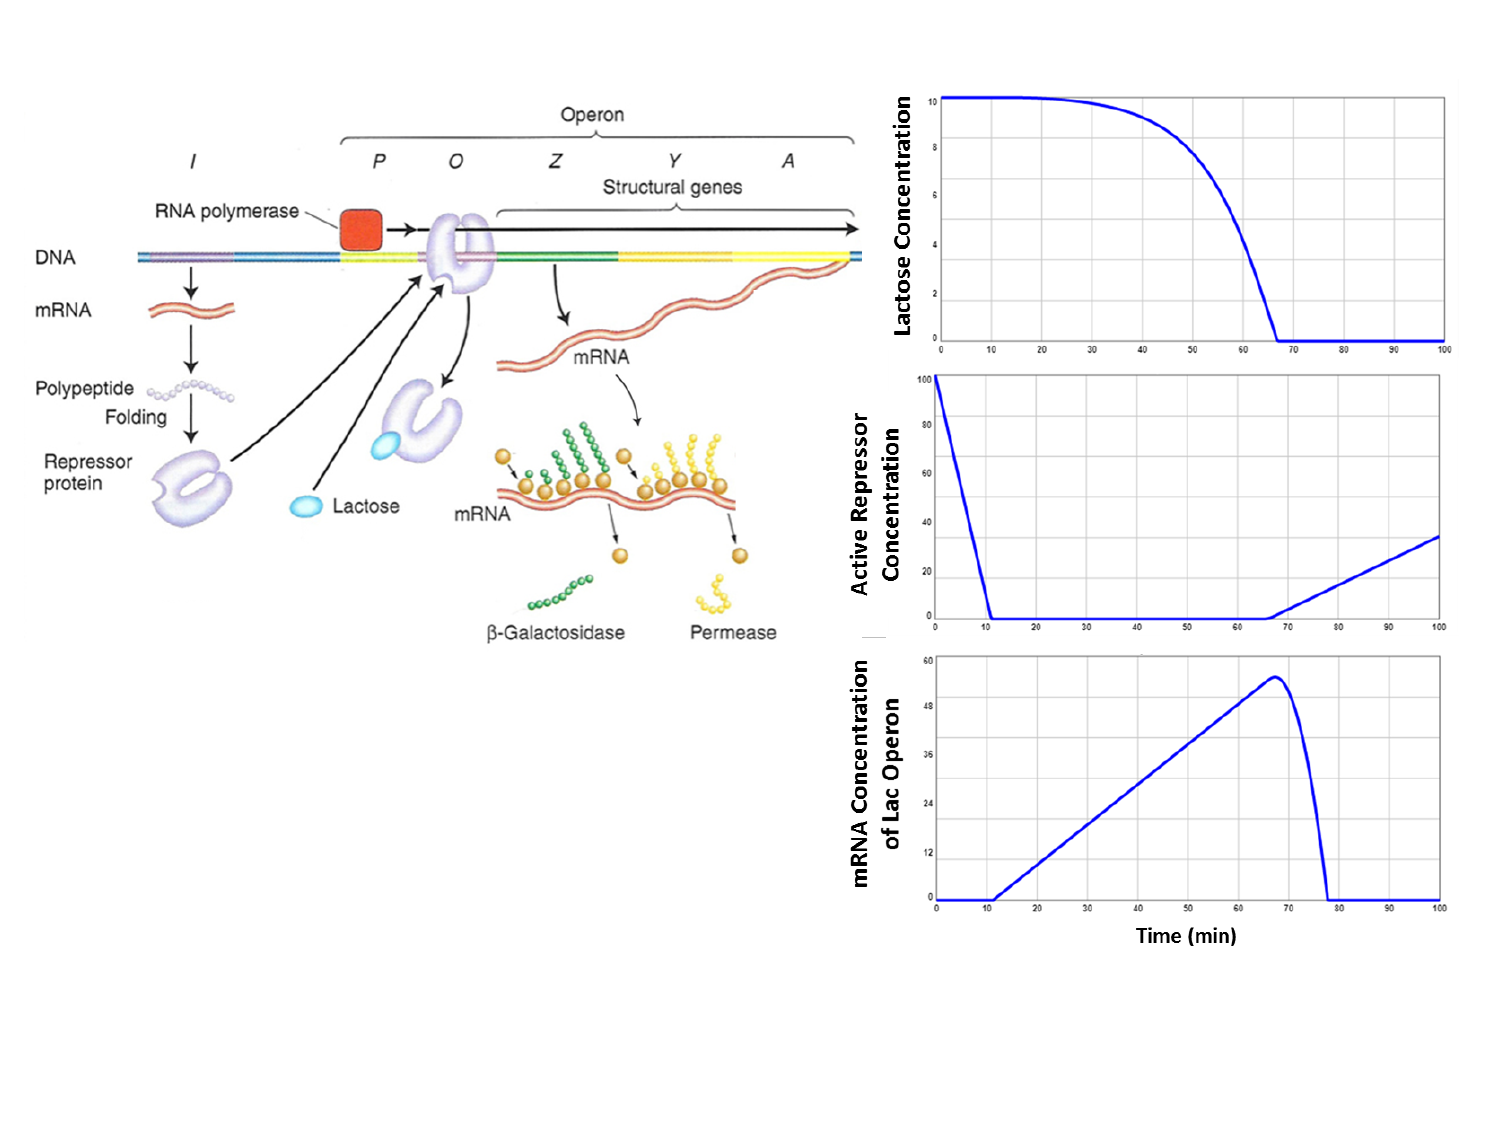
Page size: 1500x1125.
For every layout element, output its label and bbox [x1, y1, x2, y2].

picture [24, 74, 1459, 963]
